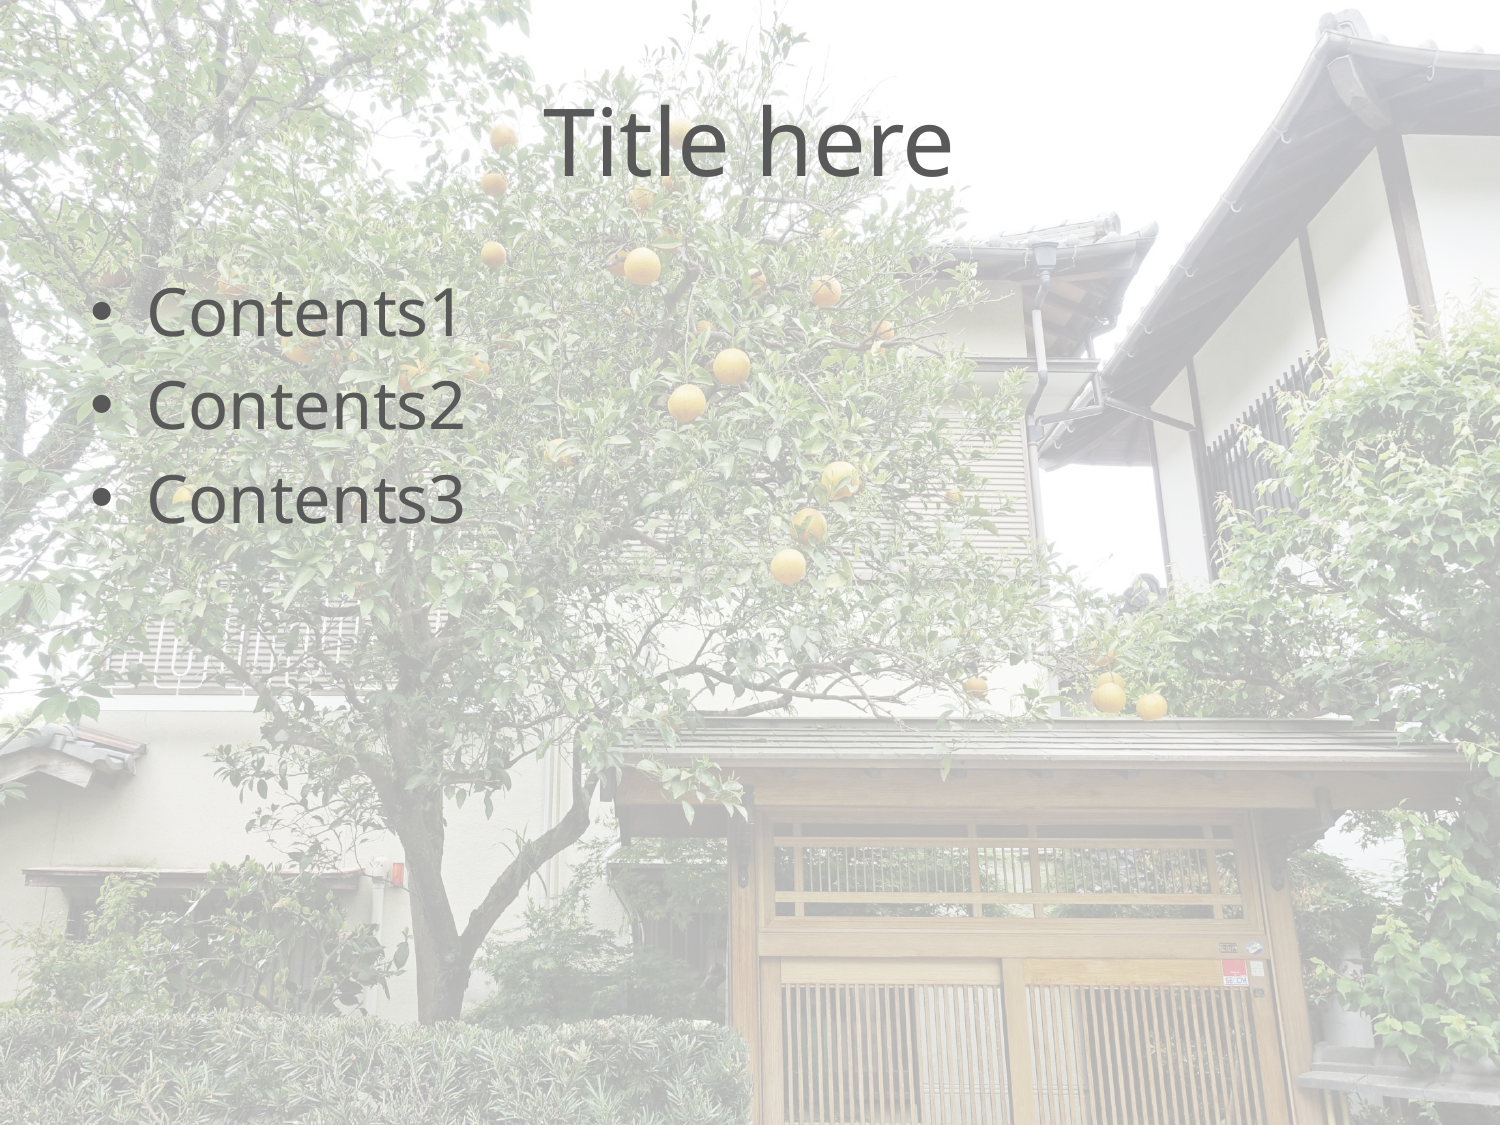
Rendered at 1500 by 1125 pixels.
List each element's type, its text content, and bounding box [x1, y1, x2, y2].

text_box [0, 0, 1500, 1125]
list Contents1 Contents2 Contents3 [75, 262, 1425, 1005]
title Title here [75, 45, 1425, 233]
